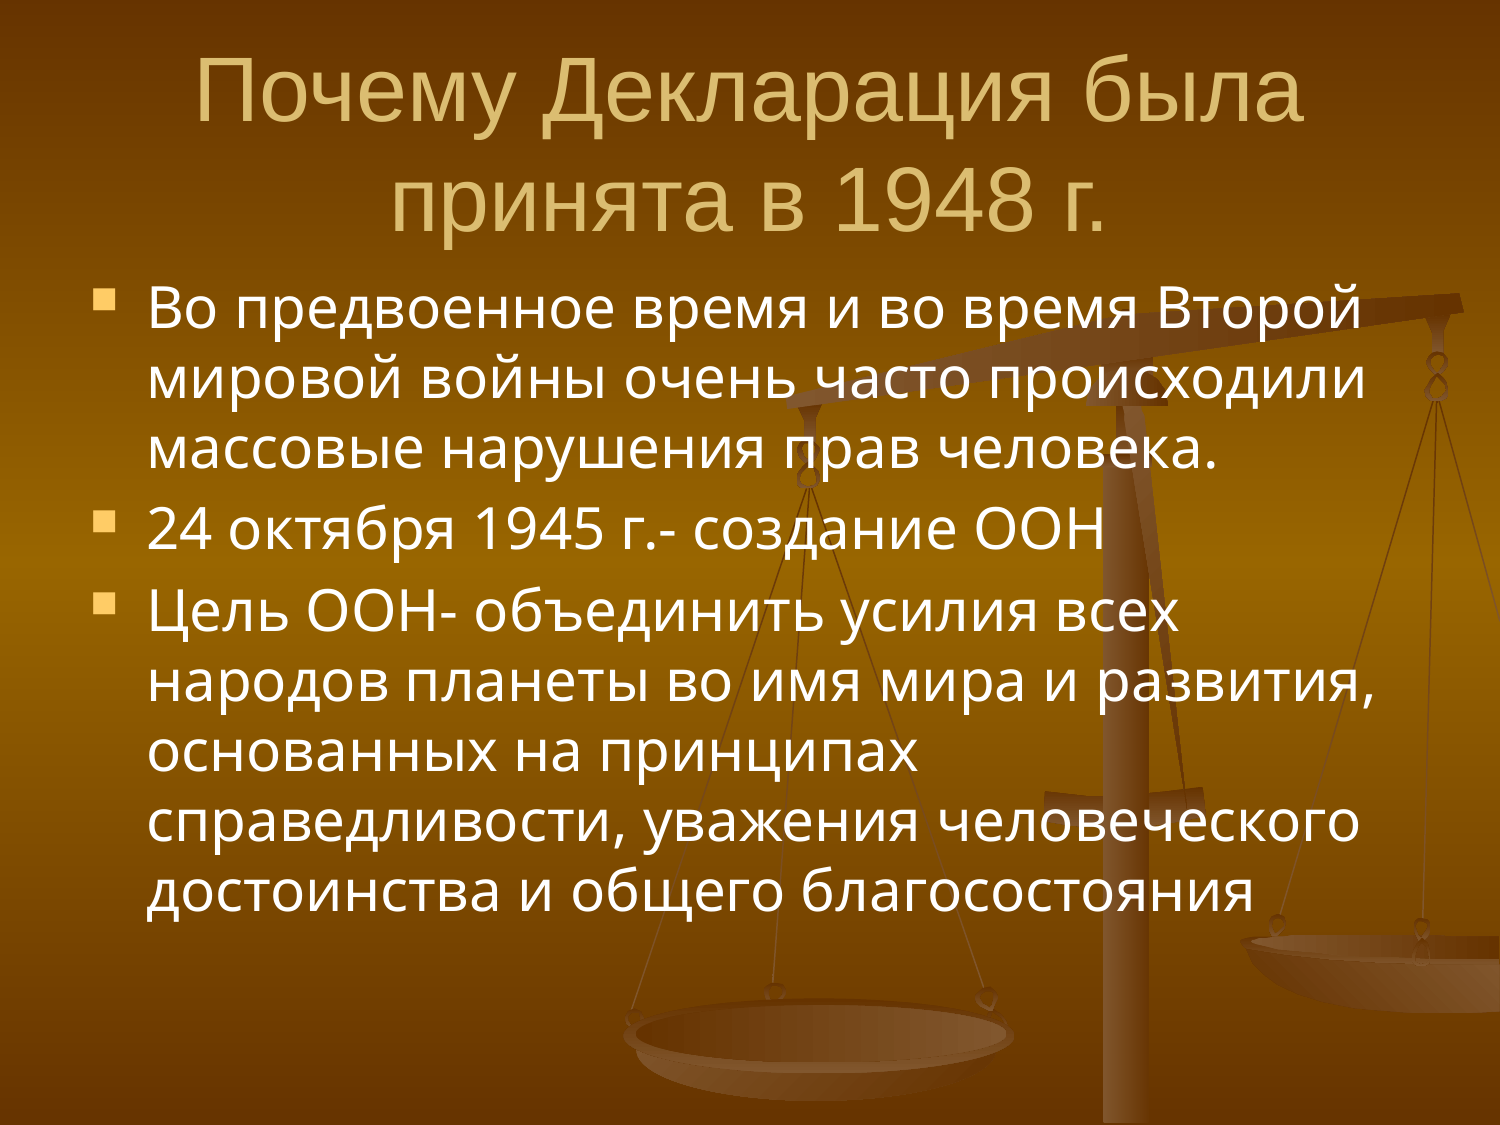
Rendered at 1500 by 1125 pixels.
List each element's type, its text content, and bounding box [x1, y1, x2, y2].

list Во предвоенное время и во время Второй мировой войны очень часто происходили массовые нарушения прав человека. 24 октября 1945 г.- создание ООН Цель ООН- объединить усилия всех народов планеты во имя мира и развития, основанных на принципах справедливости, уважения человеческого достоинства и общего благосостояния [74, 262, 1426, 1006]
title Почему Декларация была принята в 1948 г. [74, 45, 1426, 234]
